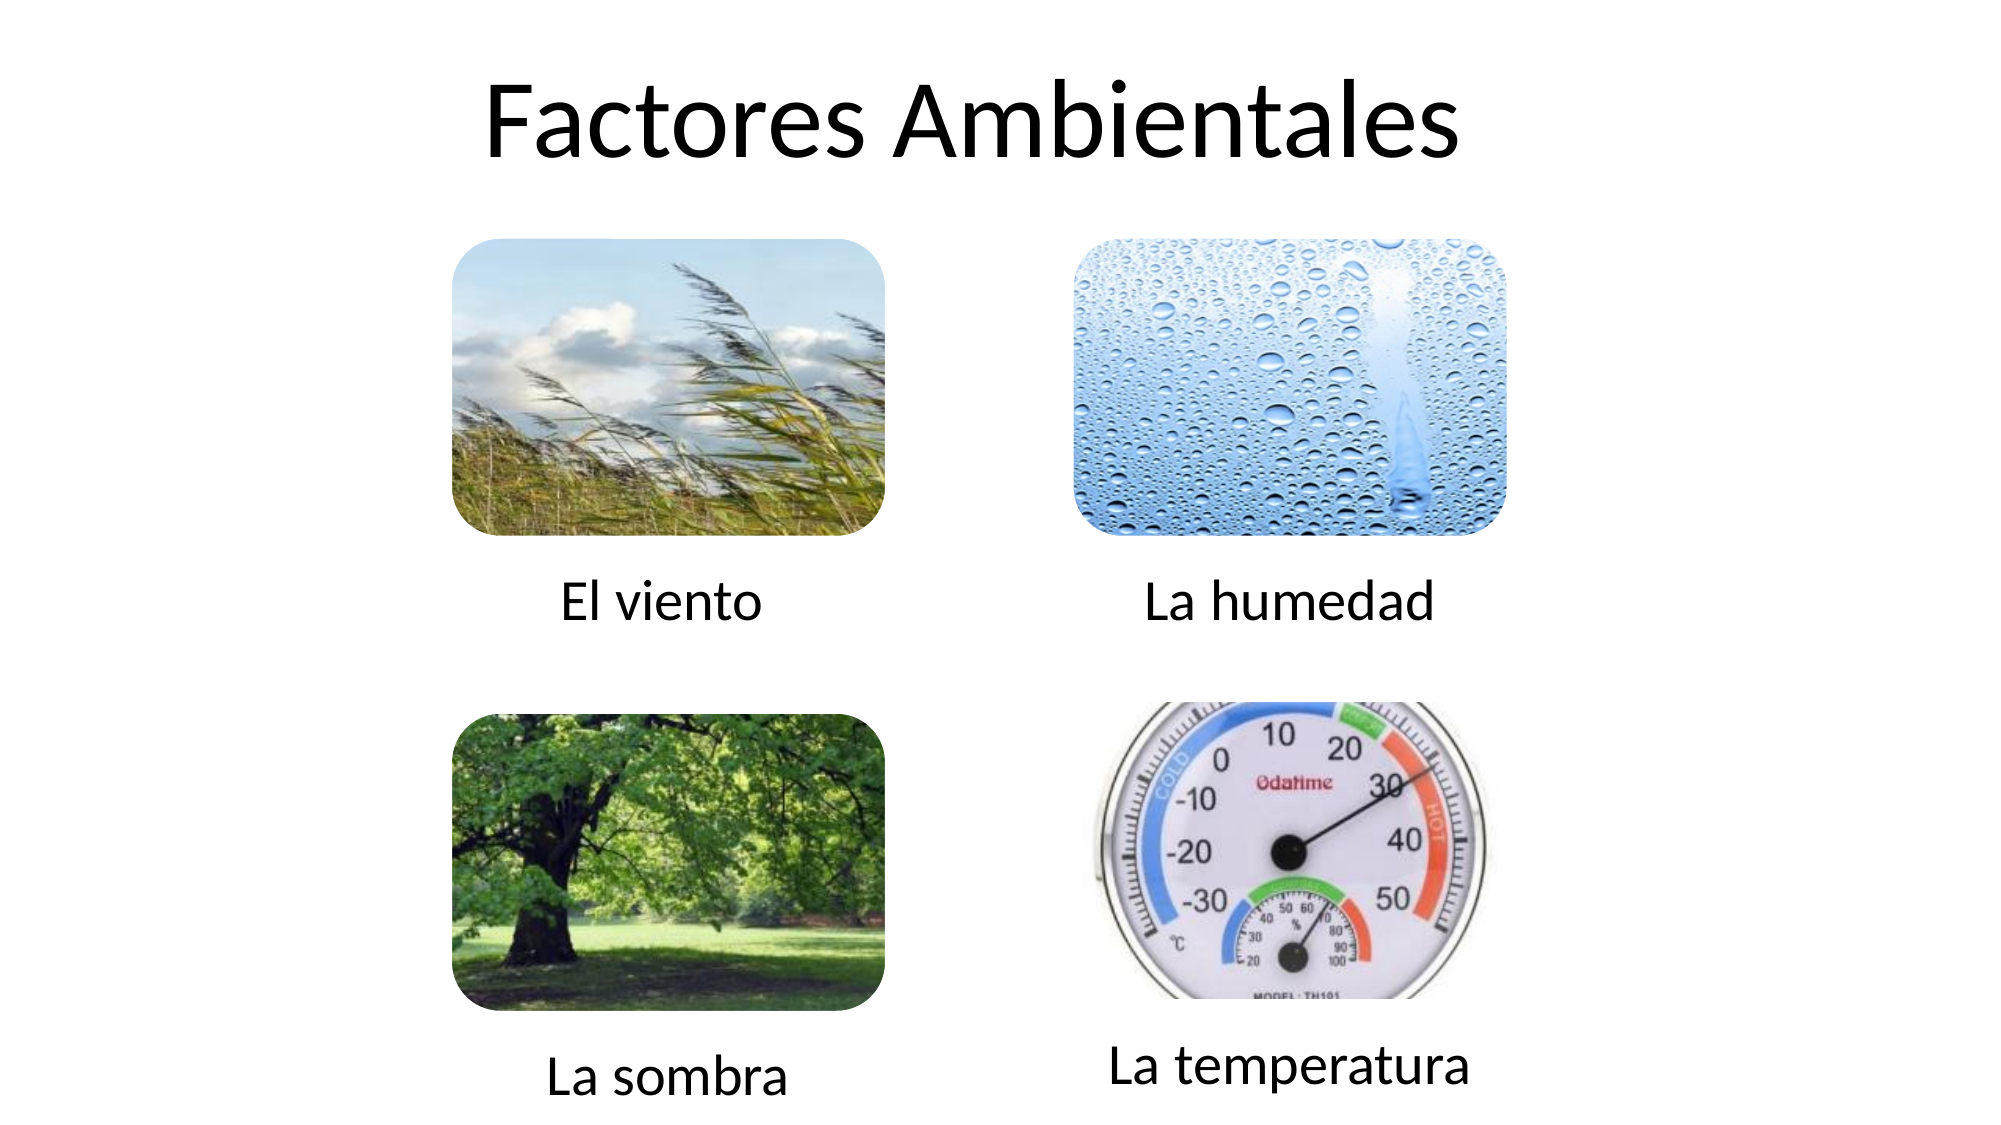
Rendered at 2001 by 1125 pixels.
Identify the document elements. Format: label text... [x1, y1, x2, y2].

text_box El viento [450, 537, 888, 700]
text_box [447, 234, 890, 537]
text_box La humedad [1071, 537, 1509, 700]
text_box [1069, 697, 1511, 1001]
text_box La temperatura [1071, 1001, 1509, 1125]
text_box La sombra [450, 1012, 888, 1125]
text_box [1069, 234, 1511, 537]
text_box [447, 709, 890, 1012]
text_box Factores Ambientales [469, 37, 1504, 188]
